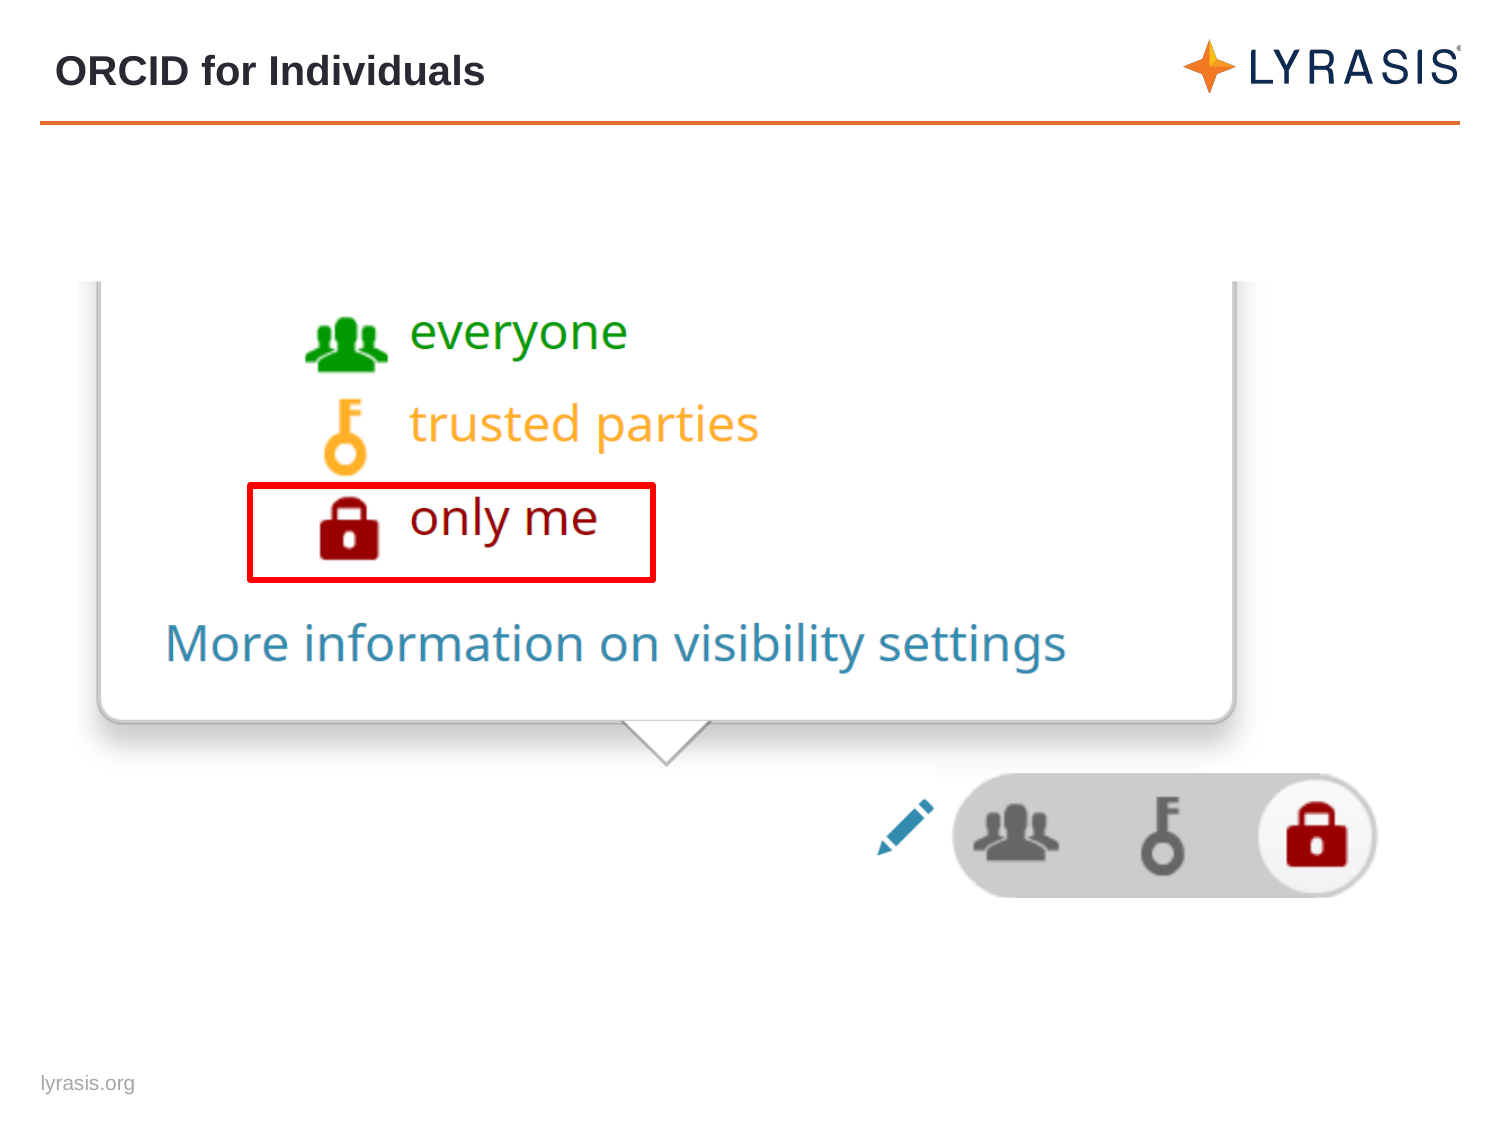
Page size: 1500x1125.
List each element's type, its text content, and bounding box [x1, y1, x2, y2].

title ORCID for Individuals [40, 36, 1138, 111]
picture [1183, 39, 1461, 93]
picture [77, 227, 1423, 898]
